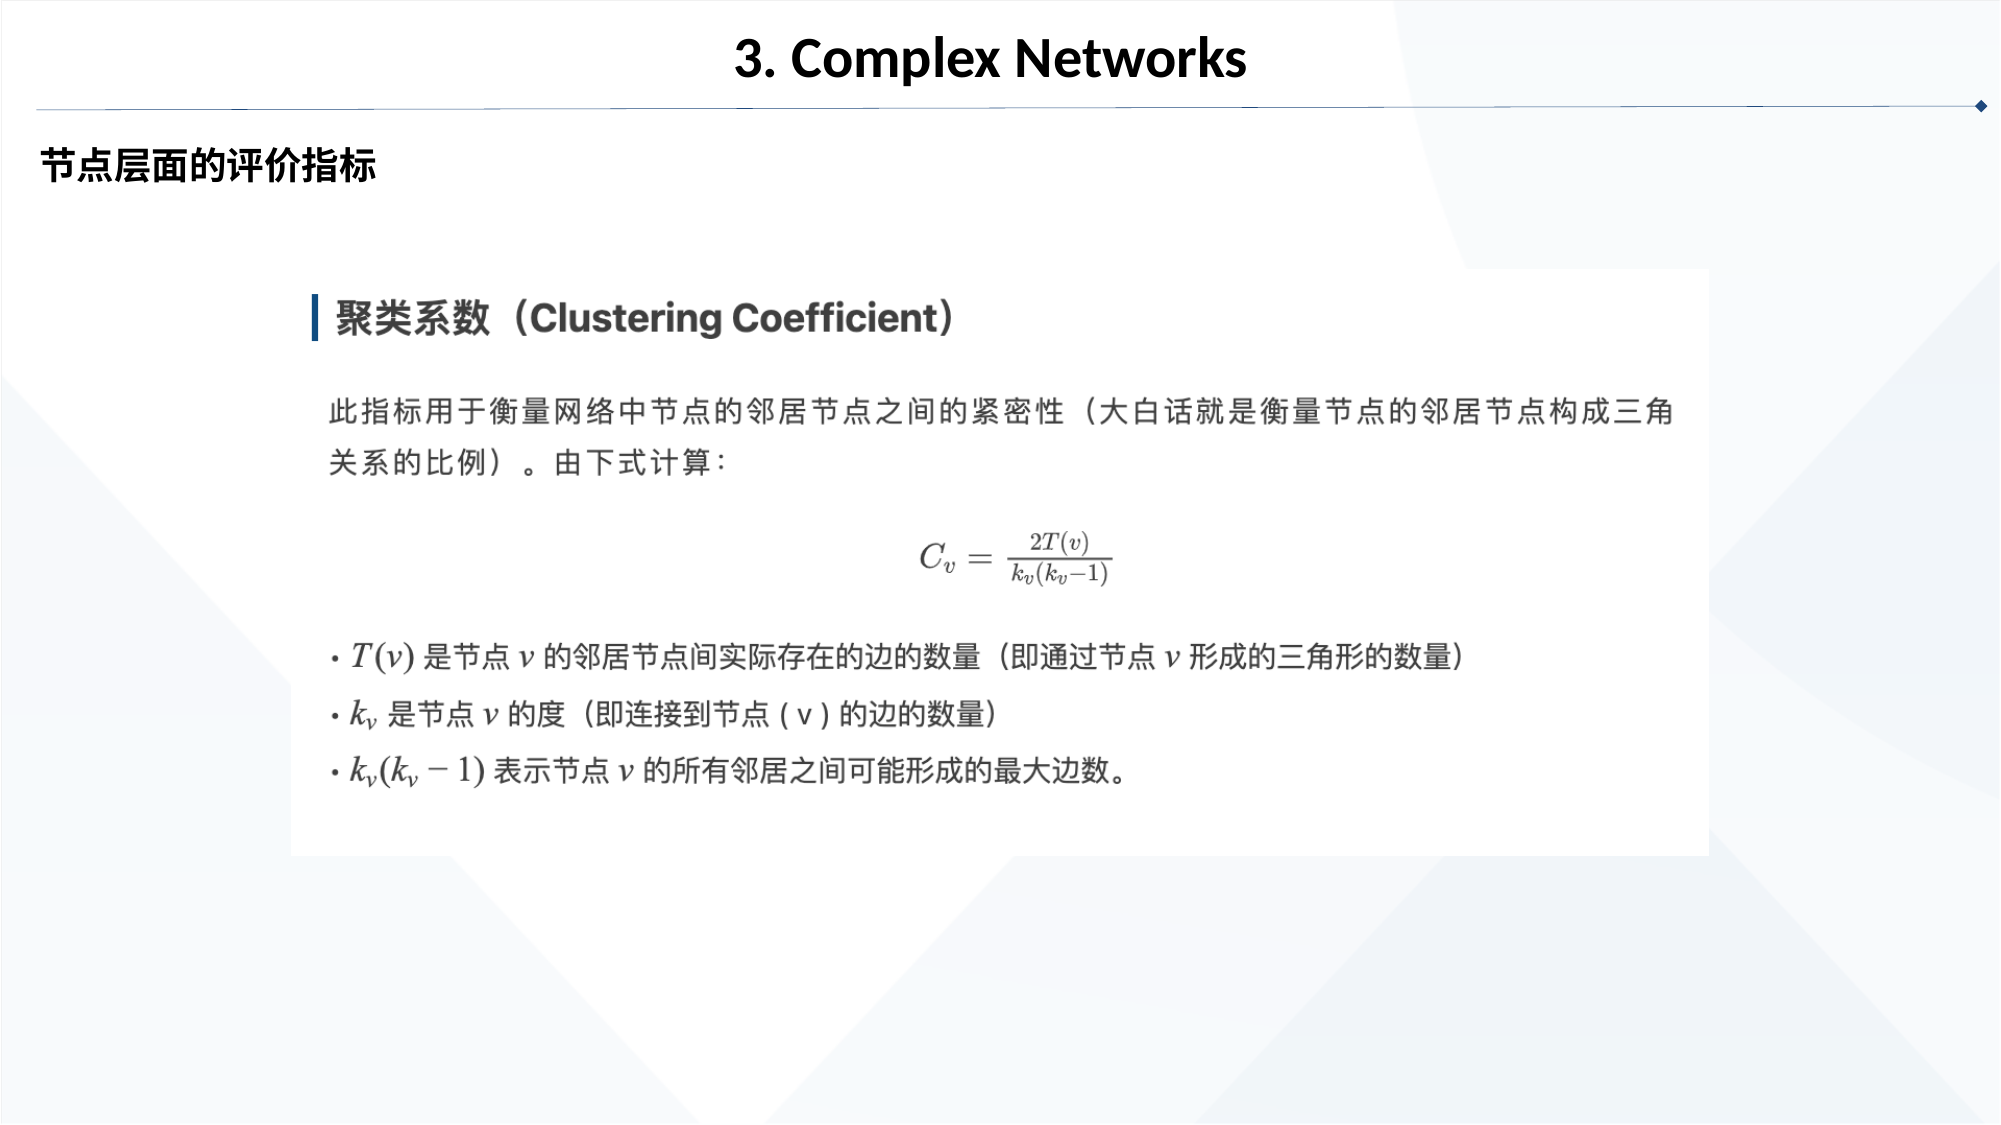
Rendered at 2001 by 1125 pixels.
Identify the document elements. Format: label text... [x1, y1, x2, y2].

text_box 3. Complex Networks [500, 23, 1482, 94]
text_box 节点层面的评价指标 [24, 134, 1025, 195]
picture [0, 0, 2001, 1125]
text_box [36, 106, 1982, 110]
